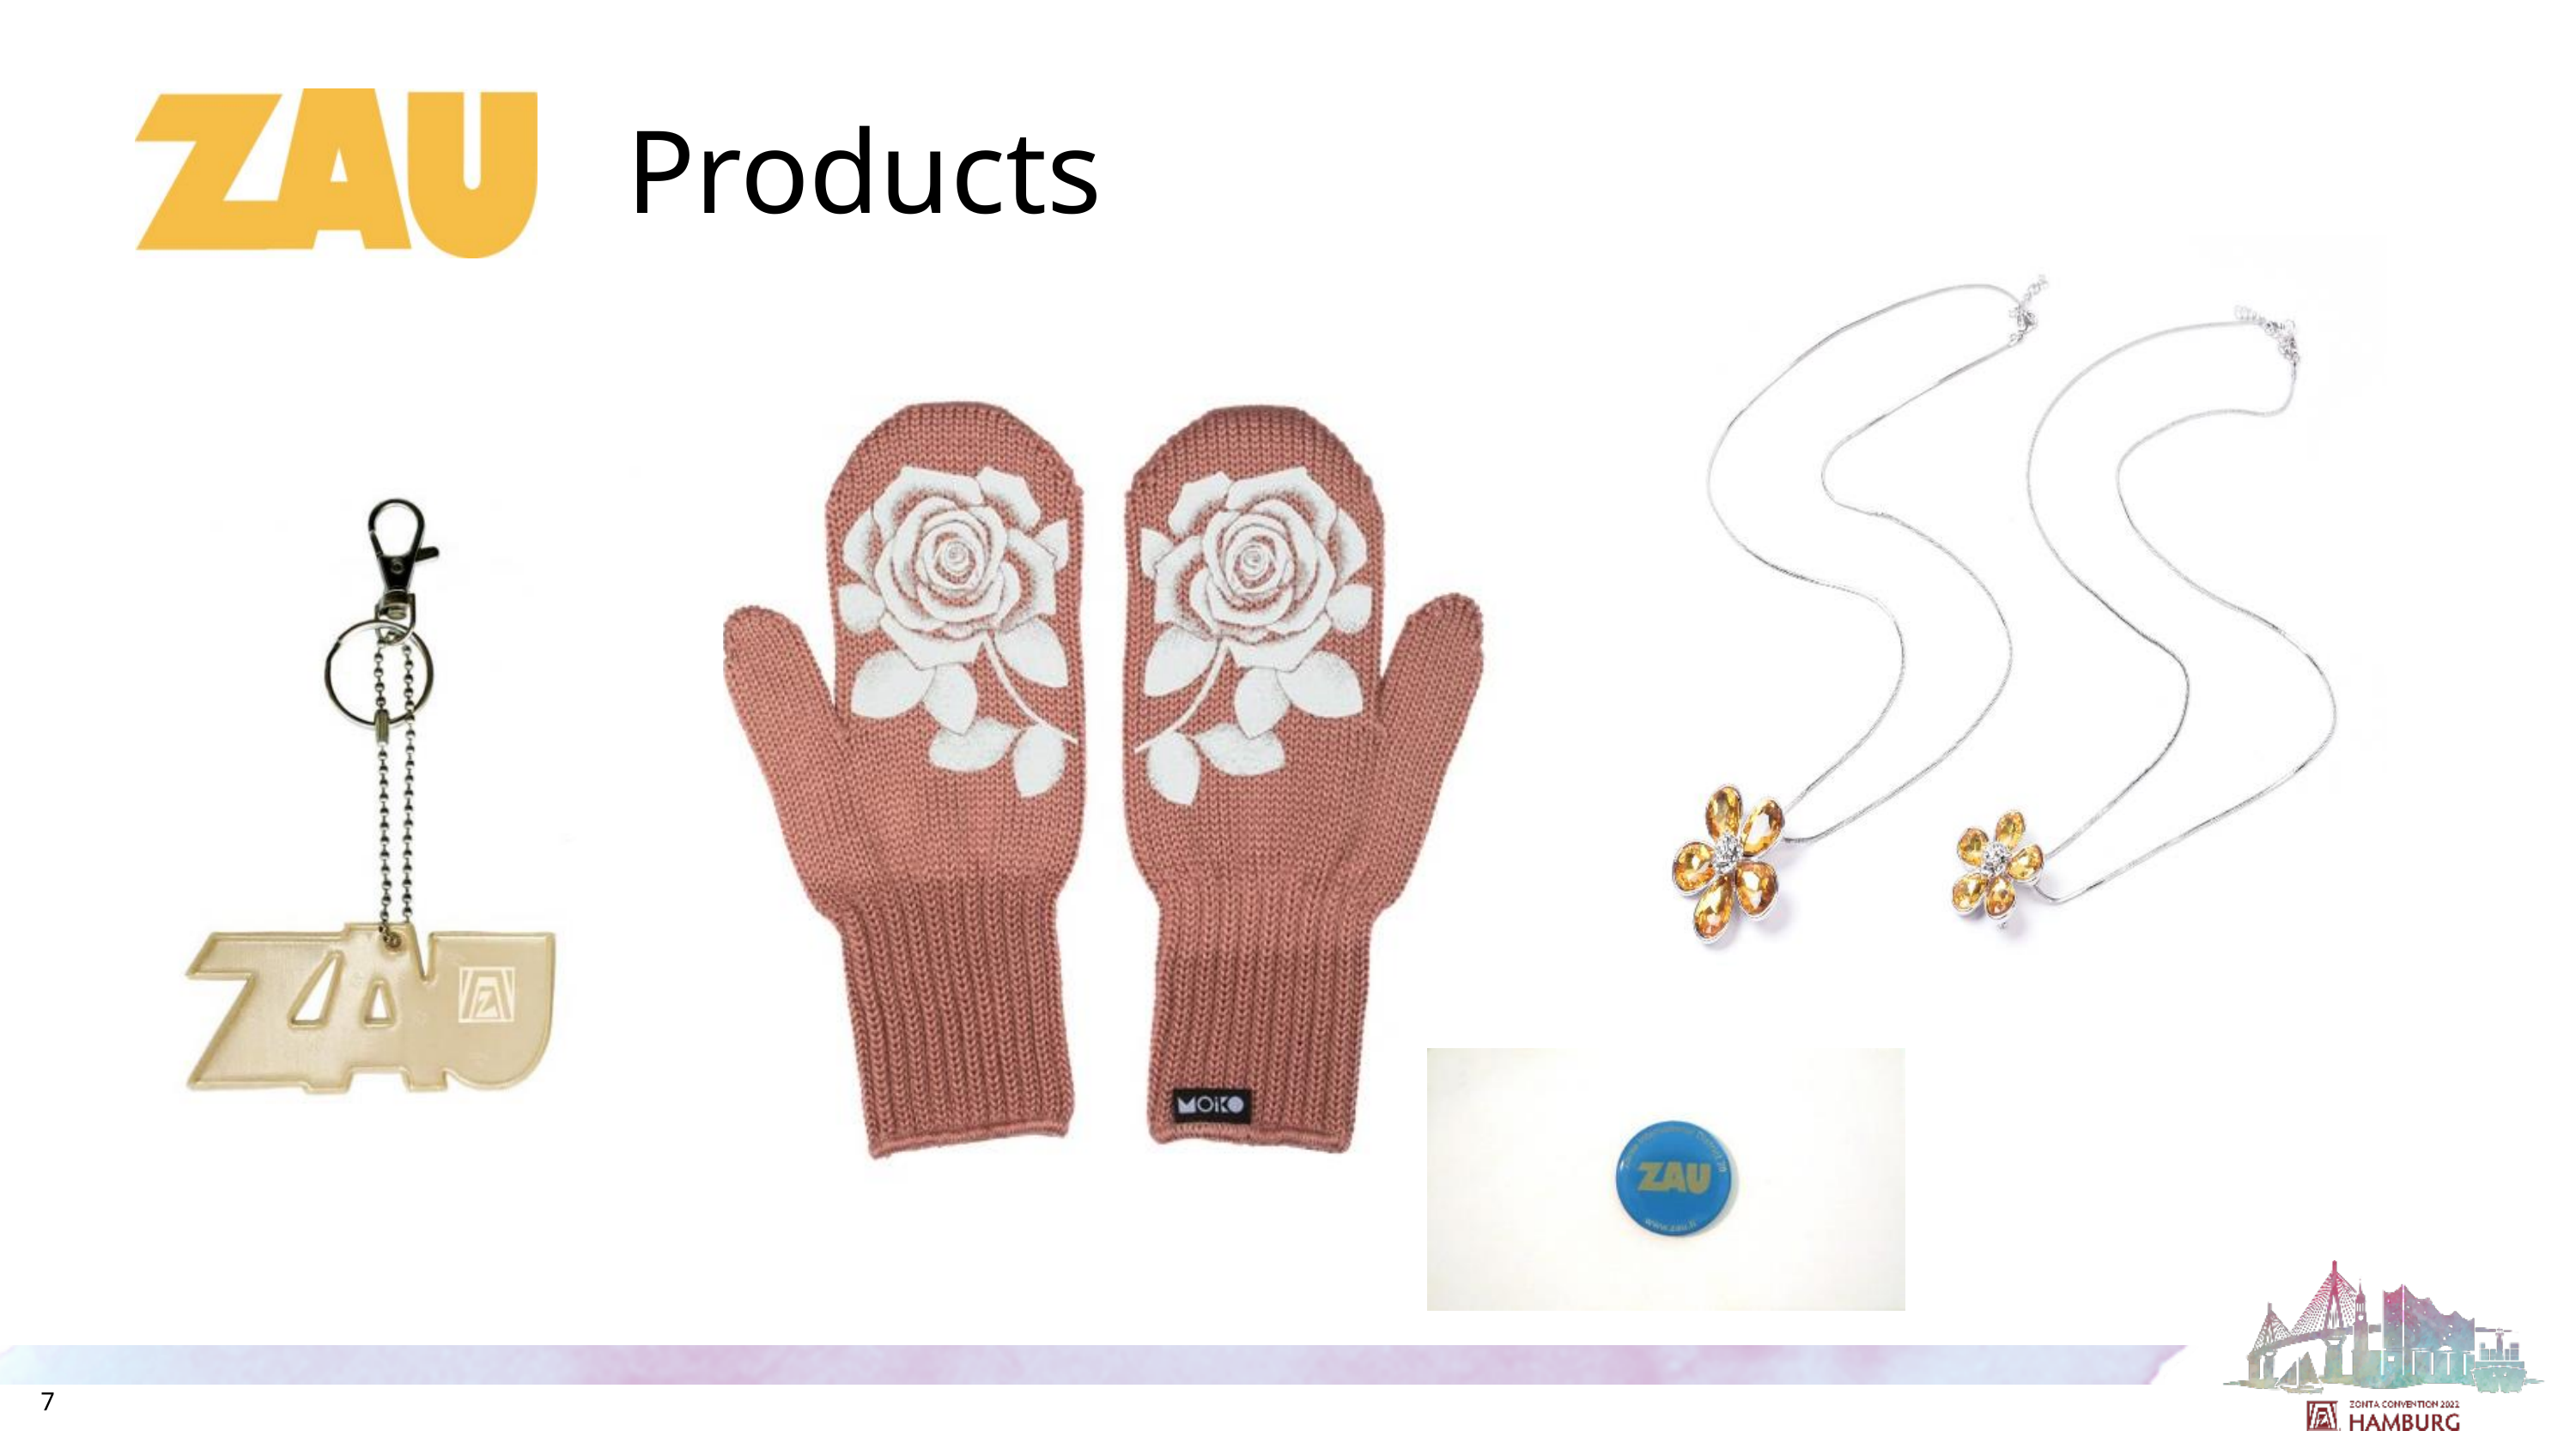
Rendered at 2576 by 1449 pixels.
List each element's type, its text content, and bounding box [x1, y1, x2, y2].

picture [2222, 1260, 2549, 1431]
picture [134, 88, 538, 258]
picture [71, 338, 1905, 1311]
list Products [580, 93, 1149, 254]
picture [1609, 235, 2387, 1031]
slide_number 7 [27, 1379, 329, 1431]
